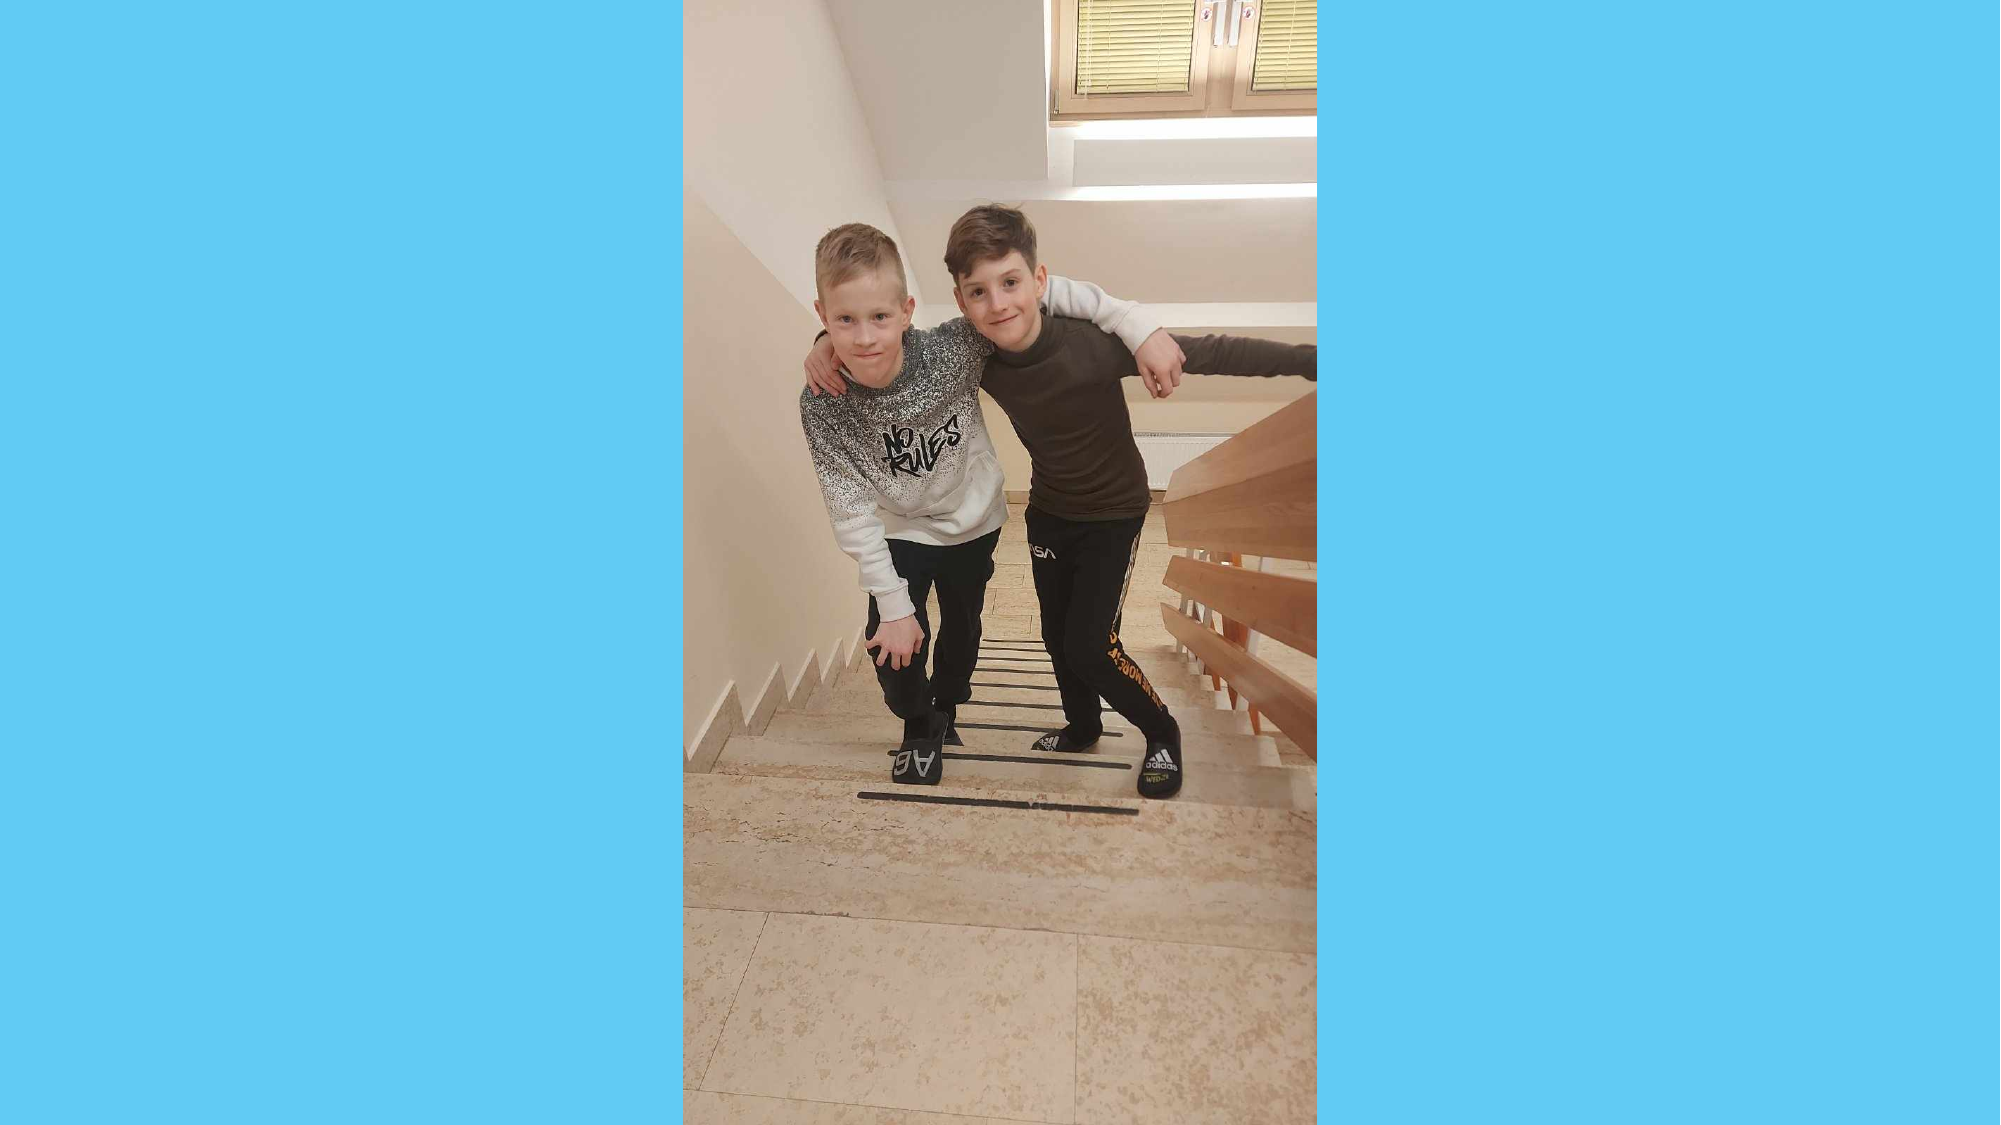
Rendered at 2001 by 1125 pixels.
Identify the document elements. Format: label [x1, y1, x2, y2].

picture [682, 0, 1318, 1125]
